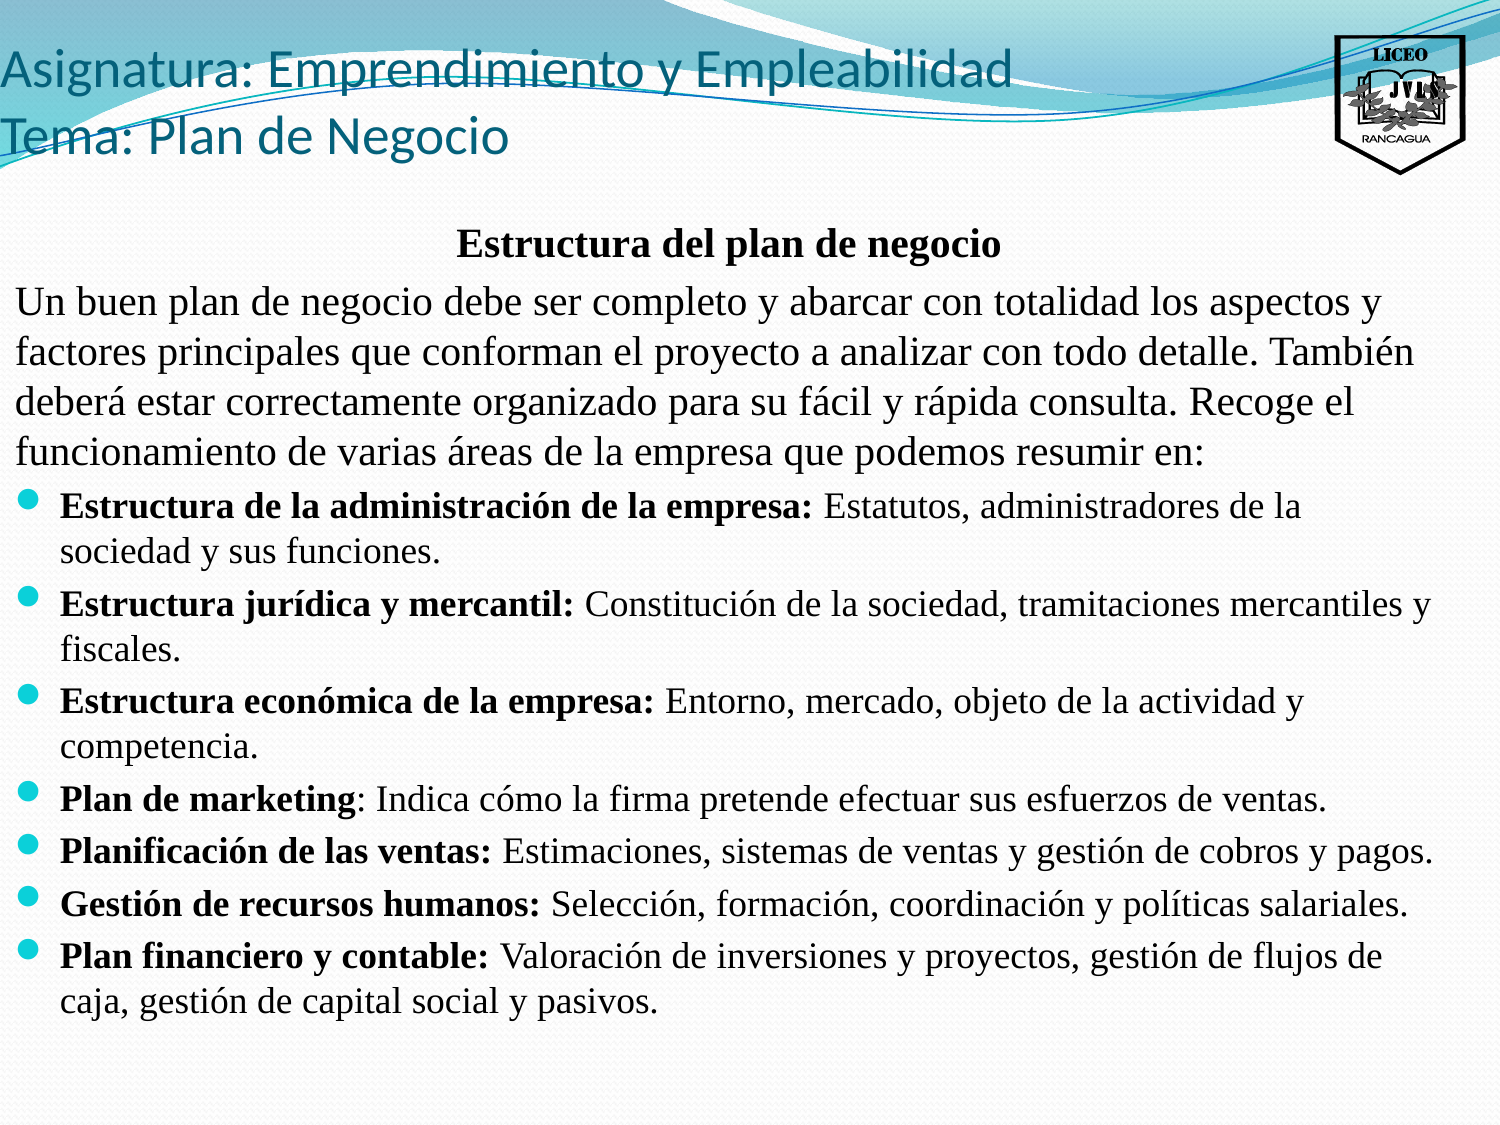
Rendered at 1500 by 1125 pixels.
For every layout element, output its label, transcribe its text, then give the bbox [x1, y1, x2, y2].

title Asignatura: Emprendimiento y Empleabilidad Tema: Plan de Negocio [0, 24, 1288, 208]
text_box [1328, 30, 1472, 180]
subtitle Estructura del plan de negocio Un buen plan de negocio debe ser completo y abarcar con totalidad los aspectos y factores principales que conforman el proyecto a analizar con todo detalle. También deberá estar correctamente organizado para su fácil y rápida consulta. Recoge el funcionamiento de varias áreas de la empresa que podemos resumir en: Estructura de la administración de la empresa: Estatutos, administradores de la sociedad y sus funciones. Estructura jurídica y mercantil: Constitución de la sociedad, tramitaciones mercantiles y fiscales. Estructura económica de la empresa: Entorno, mercado, objeto de la actividad y competencia. Plan de marketing: Indica cómo la firma pretende efectuar sus esfuerzos de ventas. Planificación de las ventas: Estimaciones, sistemas de ventas y gestión de cobros y pagos. Gestión de recursos humanos: Selección, formación, coordinación y políticas salariales. Plan financiero y contable: Valoración de inversiones y proyectos, gestión de flujos de caja, gestión de capital social y pasivos. [0, 208, 1459, 1071]
